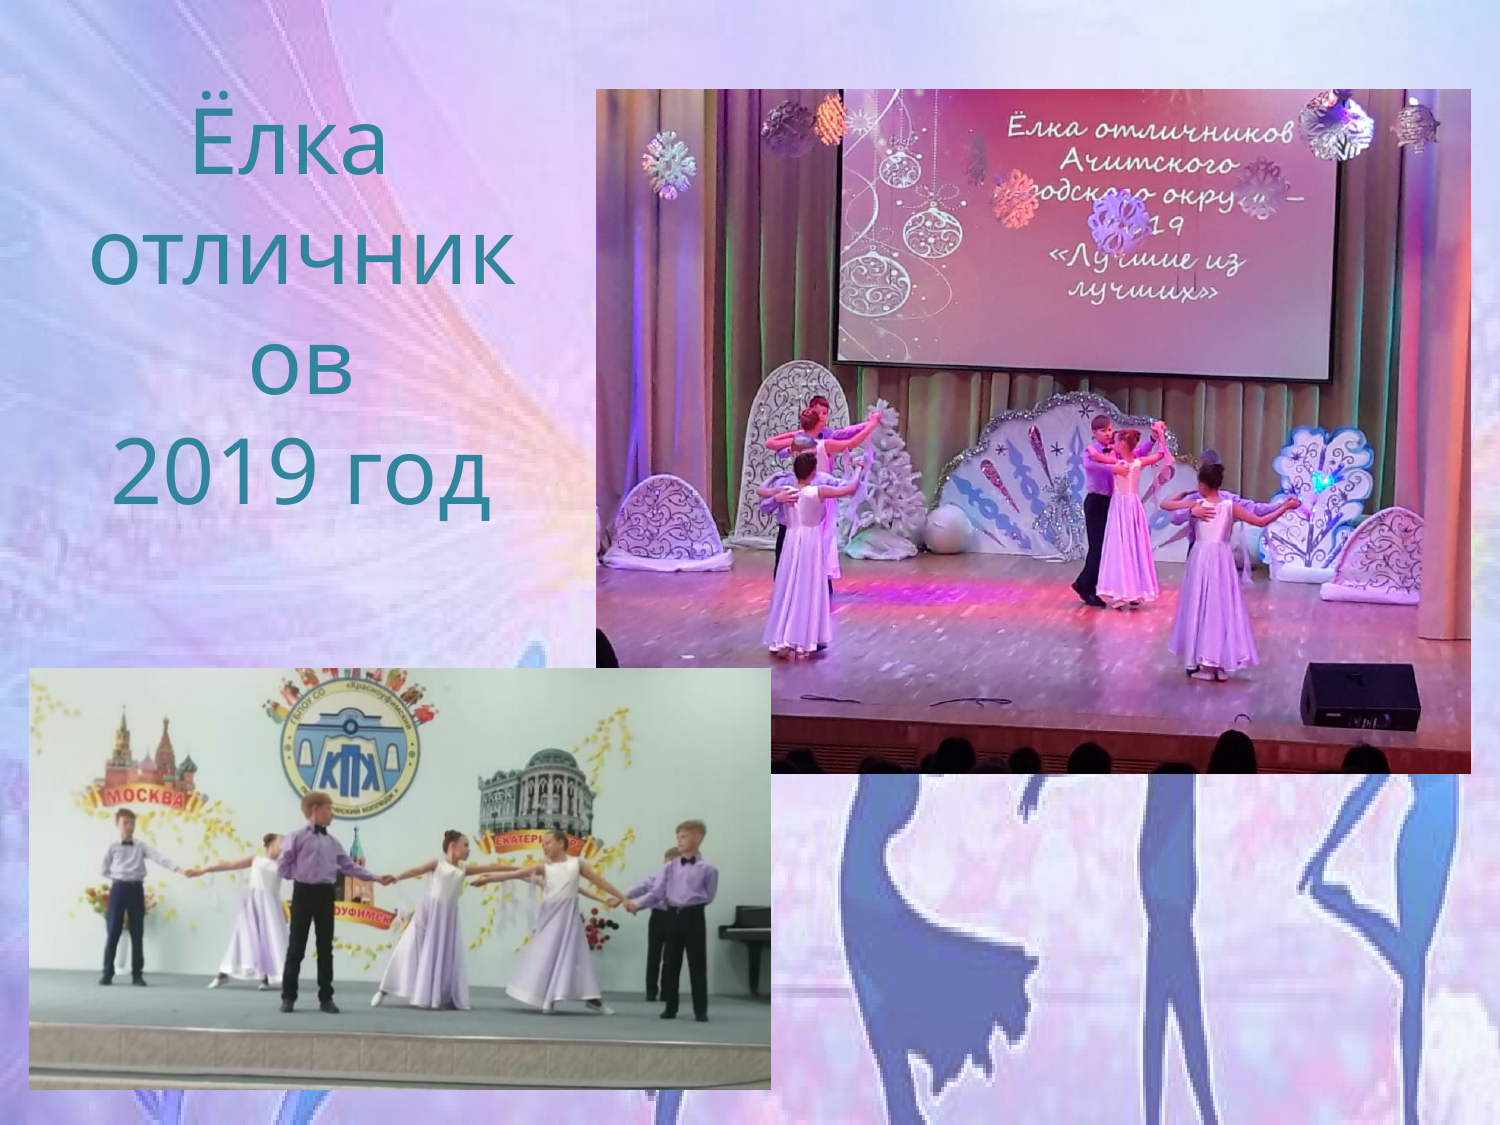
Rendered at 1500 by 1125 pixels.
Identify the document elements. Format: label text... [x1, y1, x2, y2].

picture [596, 89, 1471, 774]
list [29, 668, 771, 1090]
title Ёлка отличников 2019 год [53, 66, 550, 539]
